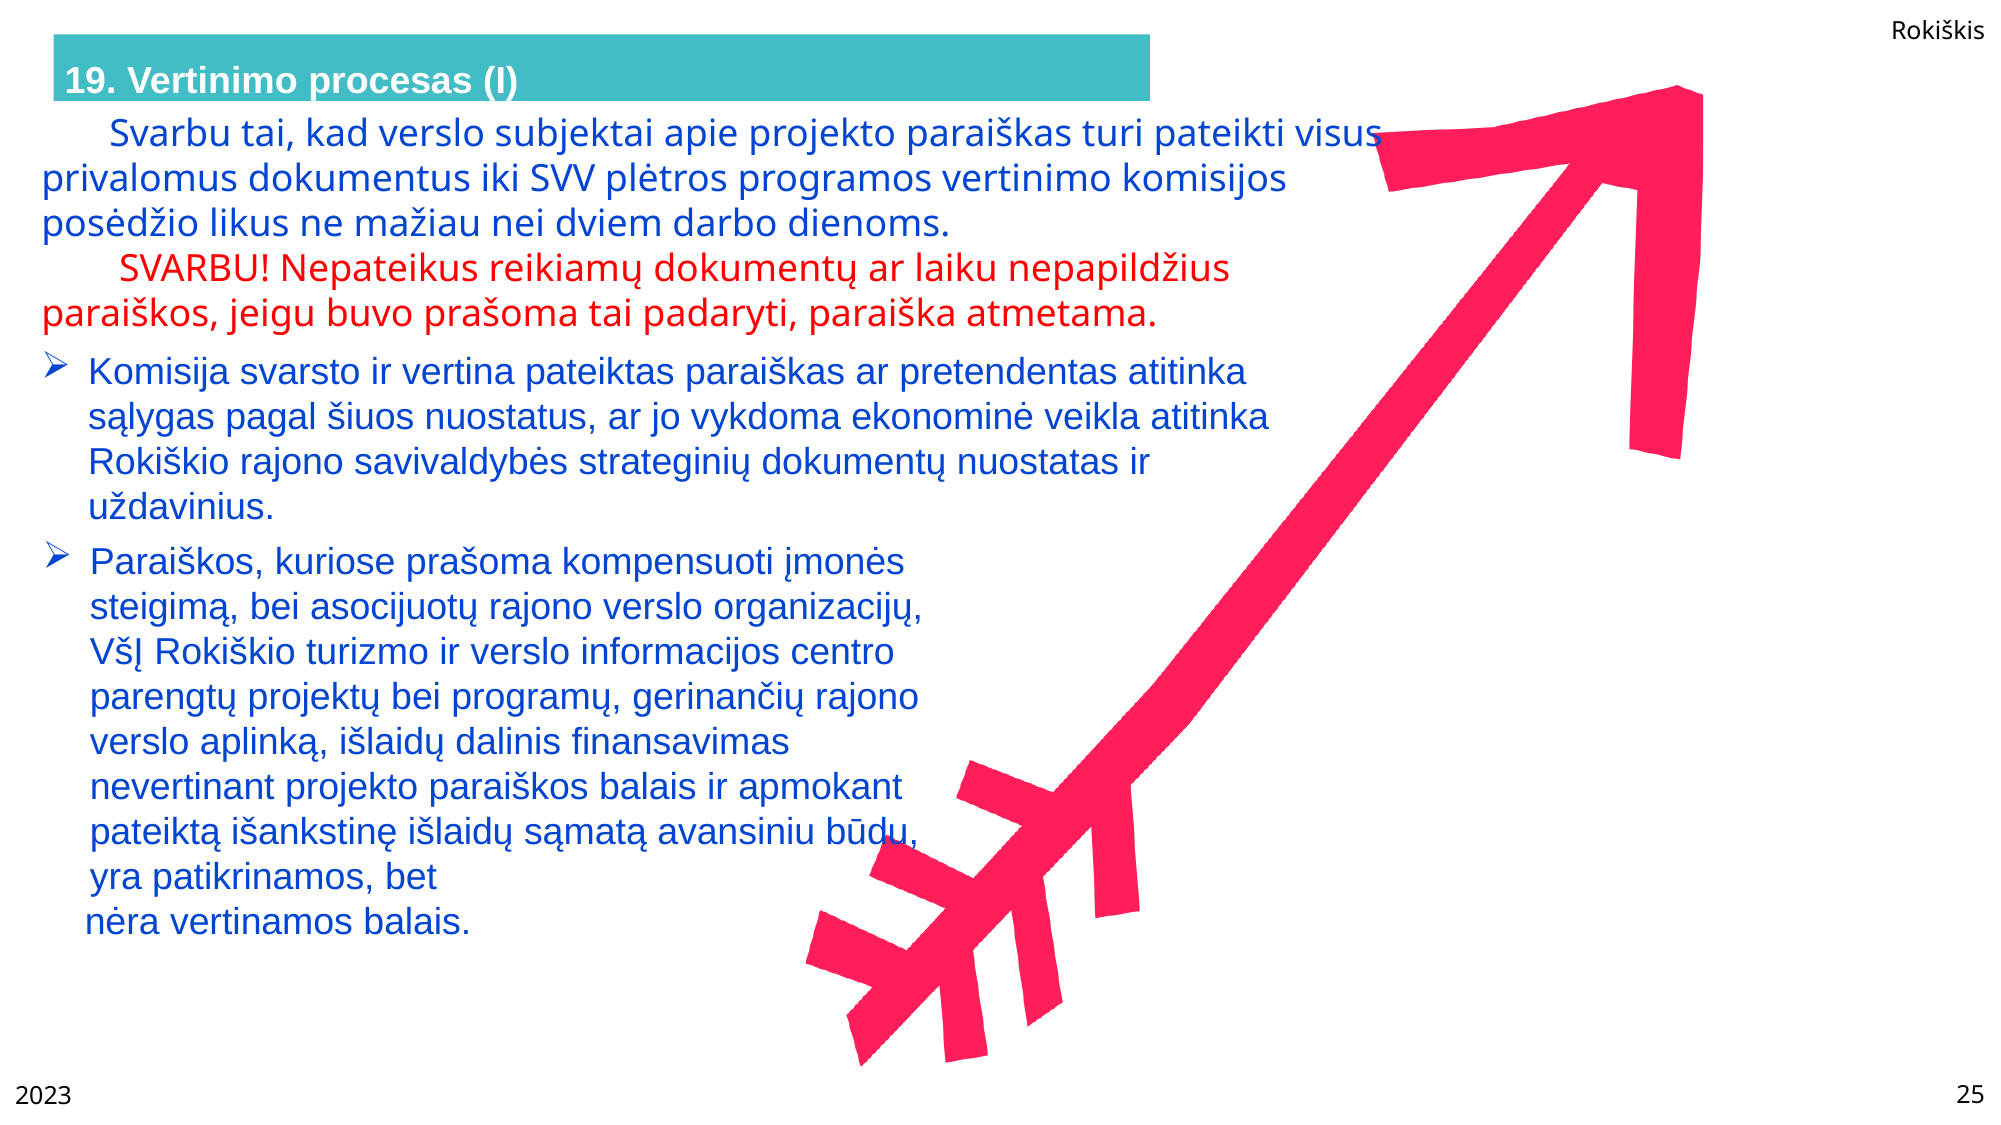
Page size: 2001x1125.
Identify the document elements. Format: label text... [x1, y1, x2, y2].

text_box Komisija svarsto ir vertina pateiktas paraiškas ar pretendentas atitinka sąlygas pagal šiuos nuostatus, ar jo vykdoma ekonominė veikla atitinka Rokiškio rajono savivaldybės strateginių dokumentų nuostatas ir uždavinius. [26, 461, 1295, 580]
text_box 19. Vertinimo procesas (I) [53, 34, 1150, 101]
slide_number 25 [1550, 1065, 2000, 1125]
slide_number 2023 [0, 1065, 450, 1125]
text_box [26, 101, 1418, 461]
text_box Paraiškos, kuriose prašoma kompensuoti įmonės steigimą, bei asocijuotų rajono verslo organizacijų, VšĮ Rokiškio turizmo ir verslo informacijos centro parengtų projektų bei programų, gerinančių rajono verslo aplinką, išlaidų dalinis finansavimas nevertinant projekto paraiškos balais ir apmokant pateiktą išankstinę išlaidų sąmatą avansiniu būdu, yra patikrinamos, bet nėra vertinamos balais. [28, 529, 980, 950]
